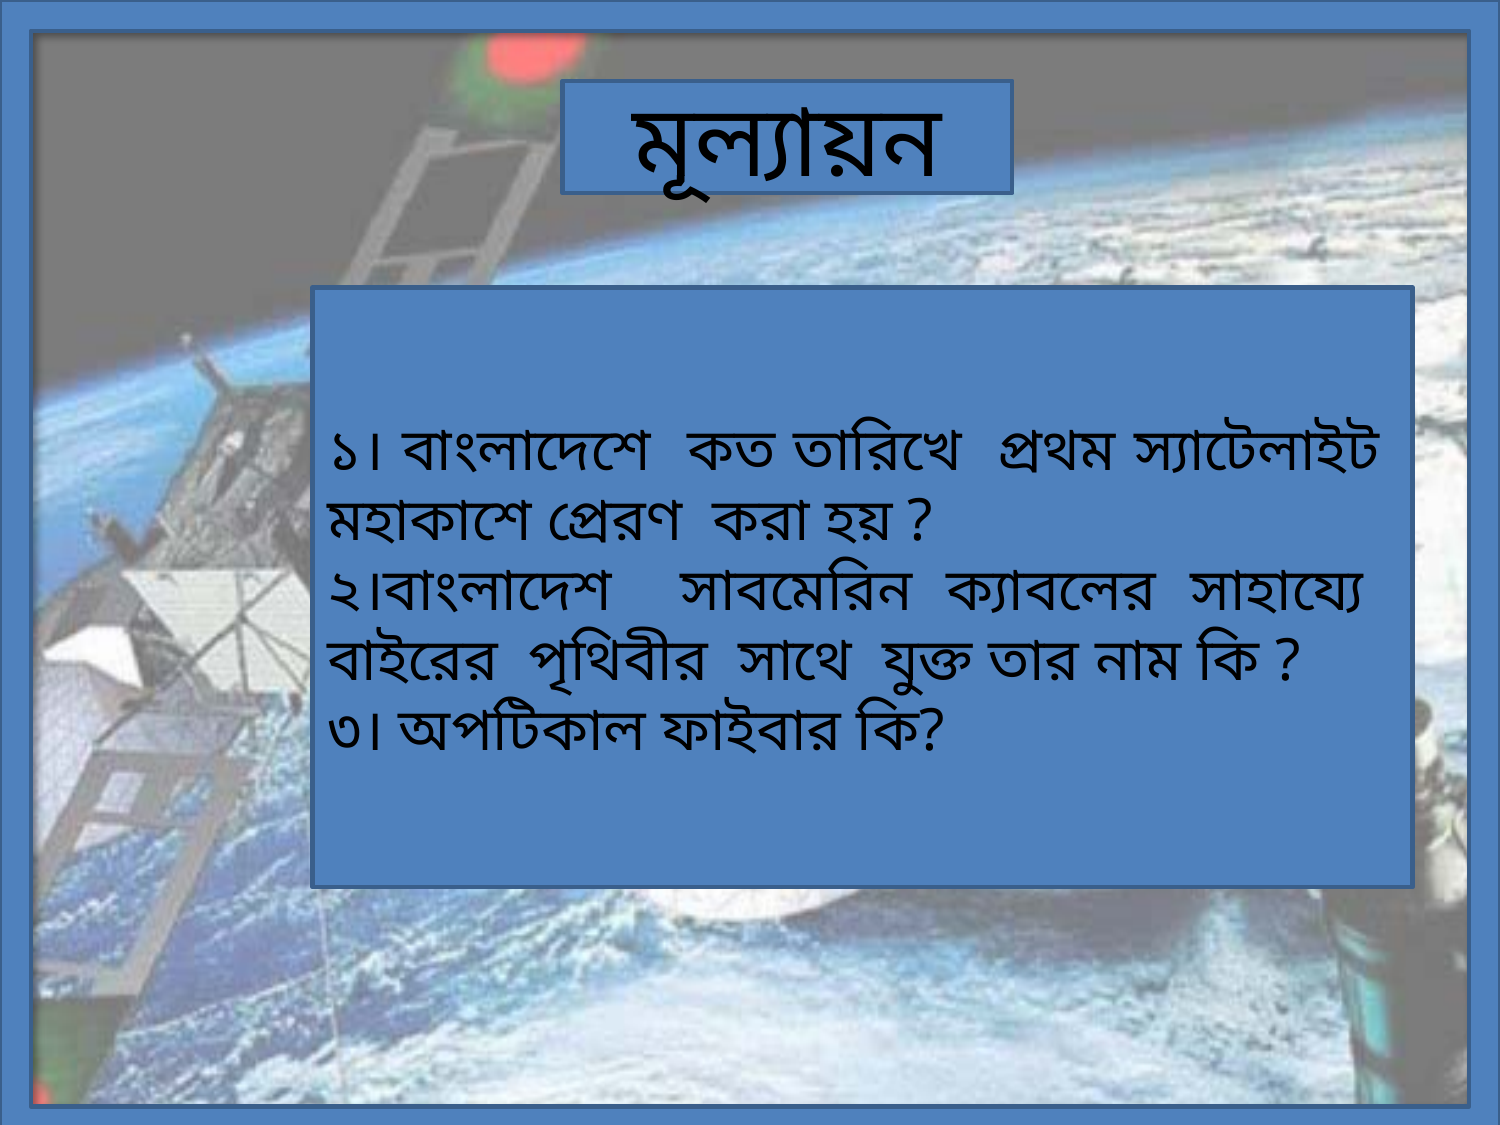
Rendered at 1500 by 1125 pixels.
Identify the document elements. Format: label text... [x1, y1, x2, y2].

text_box ১। বাংলাদেশে কত তারিখে প্রথম স্যাটেলাইট মহাকাশে প্রেরণ করা হয় ? ২।বাংলাদেশ সাবমেরিন ক্যাবলের সাহায্যে বাইরের পৃথিবীর সাথে যুক্ত তার নাম কি ? ৩। অপটিকাল ফাইবার কি? [310, 285, 1415, 889]
text_box [0, 0, 1500, 1125]
text_box মূল্যায়ন [560, 79, 1014, 195]
picture [33, 33, 1467, 1104]
